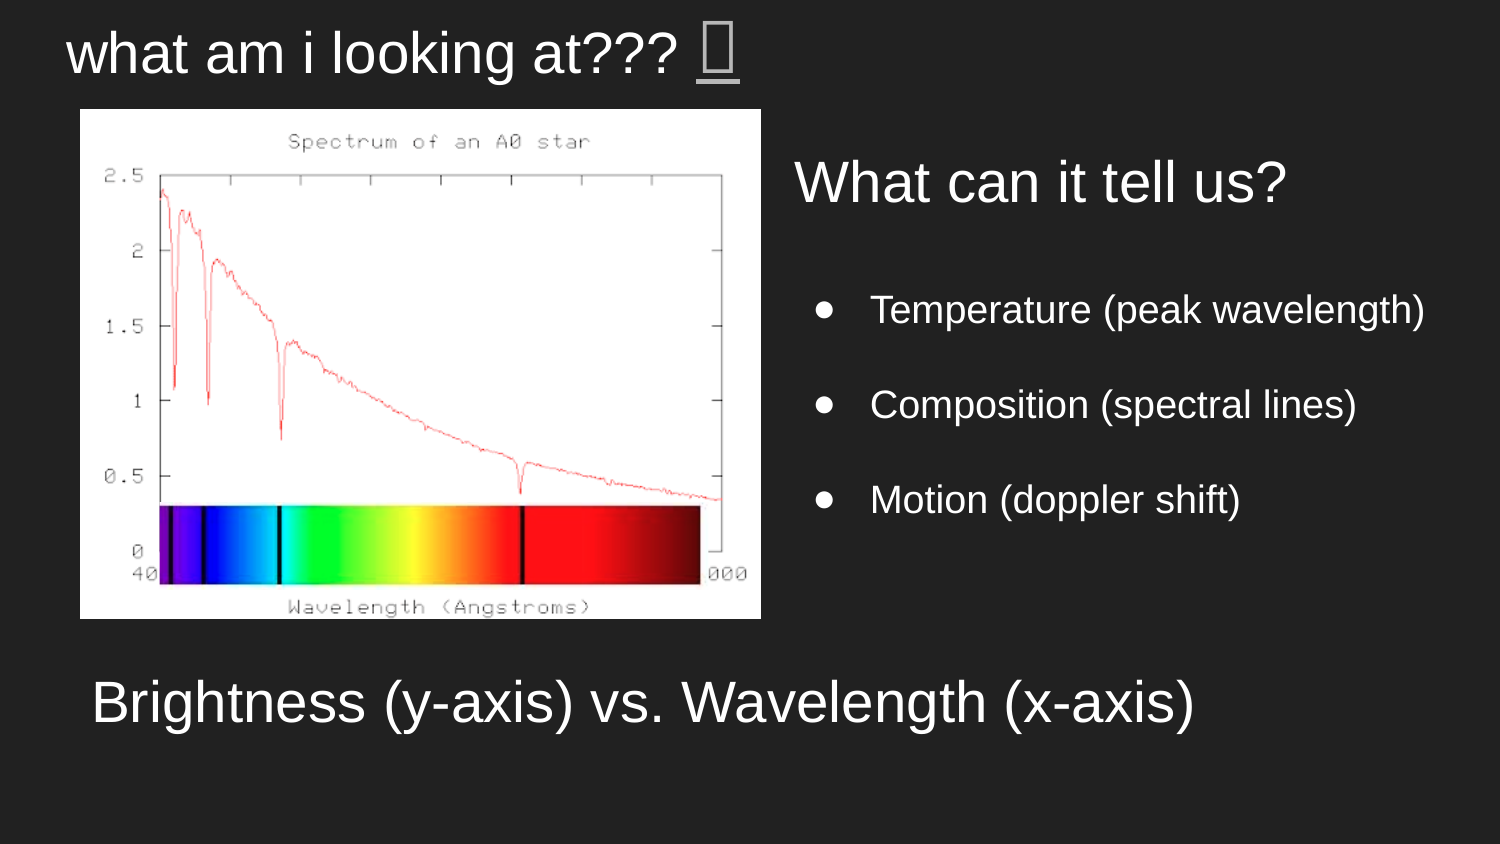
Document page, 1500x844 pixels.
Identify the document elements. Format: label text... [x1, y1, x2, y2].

title what am i looking at??? 🤔 [51, 0, 1449, 80]
picture [80, 108, 761, 620]
title Brightness (y-axis) vs. Wavelength (x-axis) [76, 648, 1248, 743]
title What can it tell us? Temperature (peak wavelength) Composition (spectral lines) Motion (doppler shift) [779, 129, 1469, 224]
